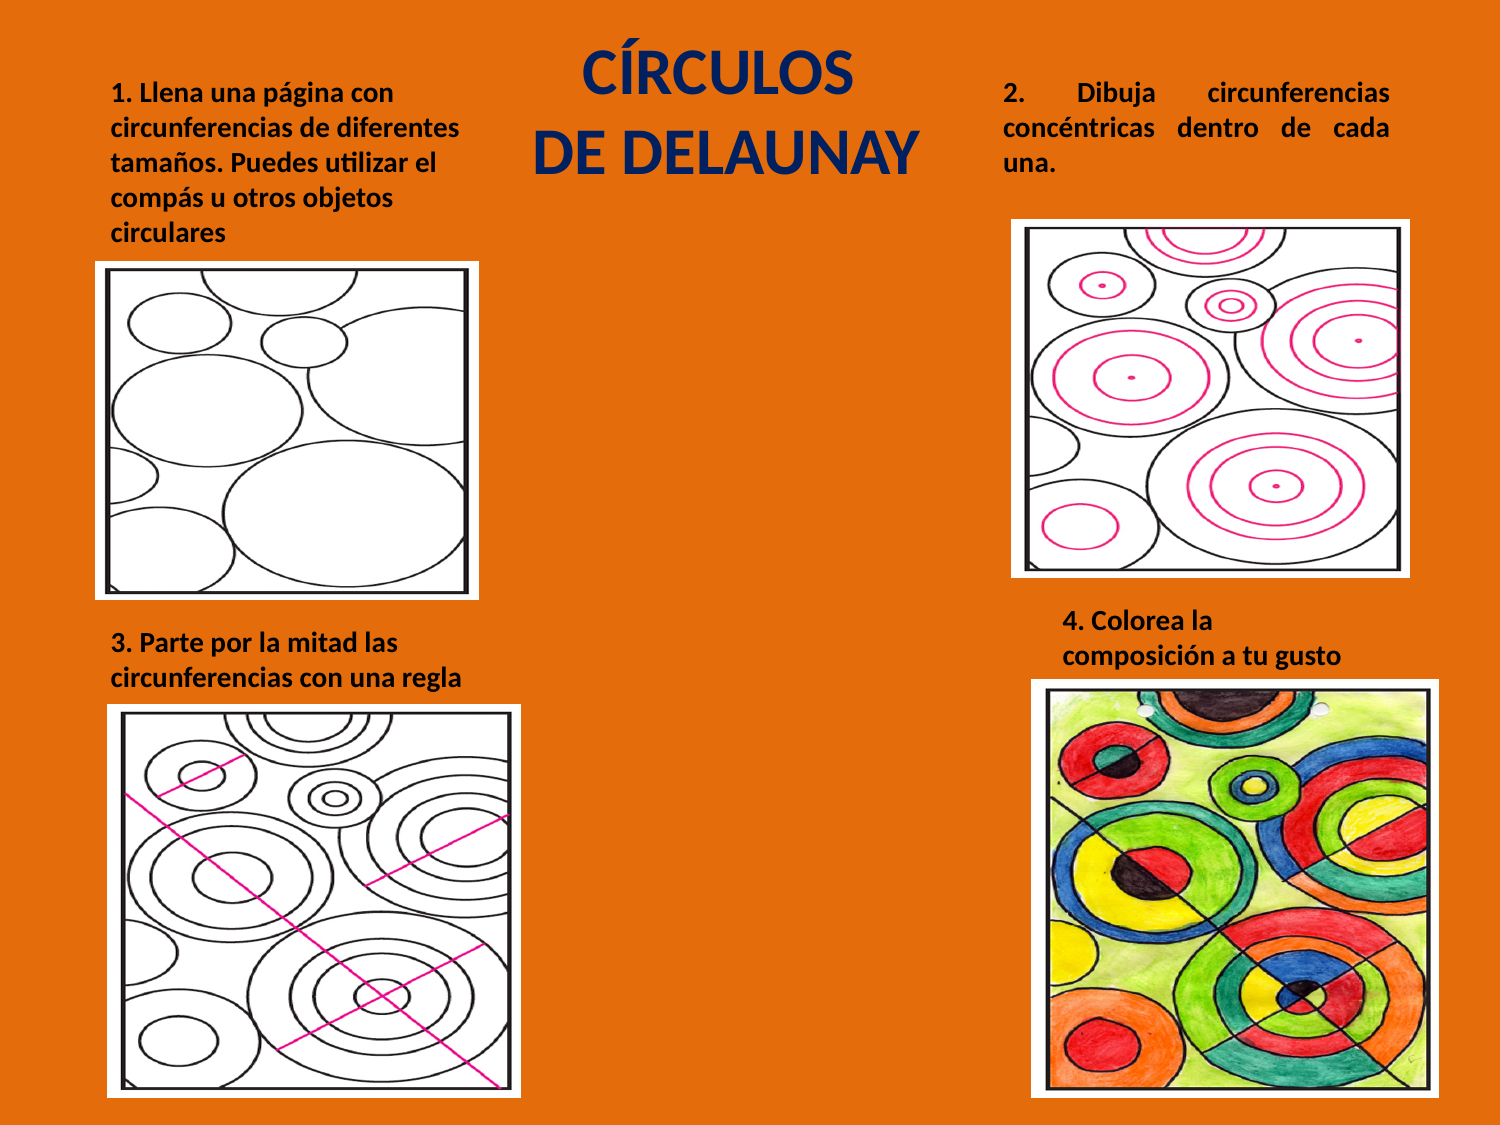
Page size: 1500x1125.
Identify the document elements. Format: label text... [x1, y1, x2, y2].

text_box 1. Llena una página con circunferencias de diferentes tamaños. Puedes utilizar el compás u otros objetos circulares [95, 66, 513, 256]
text_box CÍRCULOS DE DELAUNAY [502, 20, 952, 195]
text_box 4. Colorea la composición a tu gusto [1047, 594, 1374, 678]
picture [107, 703, 521, 1098]
text_box 3. Parte por la mitad las circunferencias con una regla [95, 616, 569, 701]
picture [1030, 679, 1439, 1098]
picture [95, 260, 479, 600]
text_box 2. Dibuja circunferencias concéntricas dentro de cada una. [988, 66, 1406, 187]
picture [1011, 219, 1410, 578]
